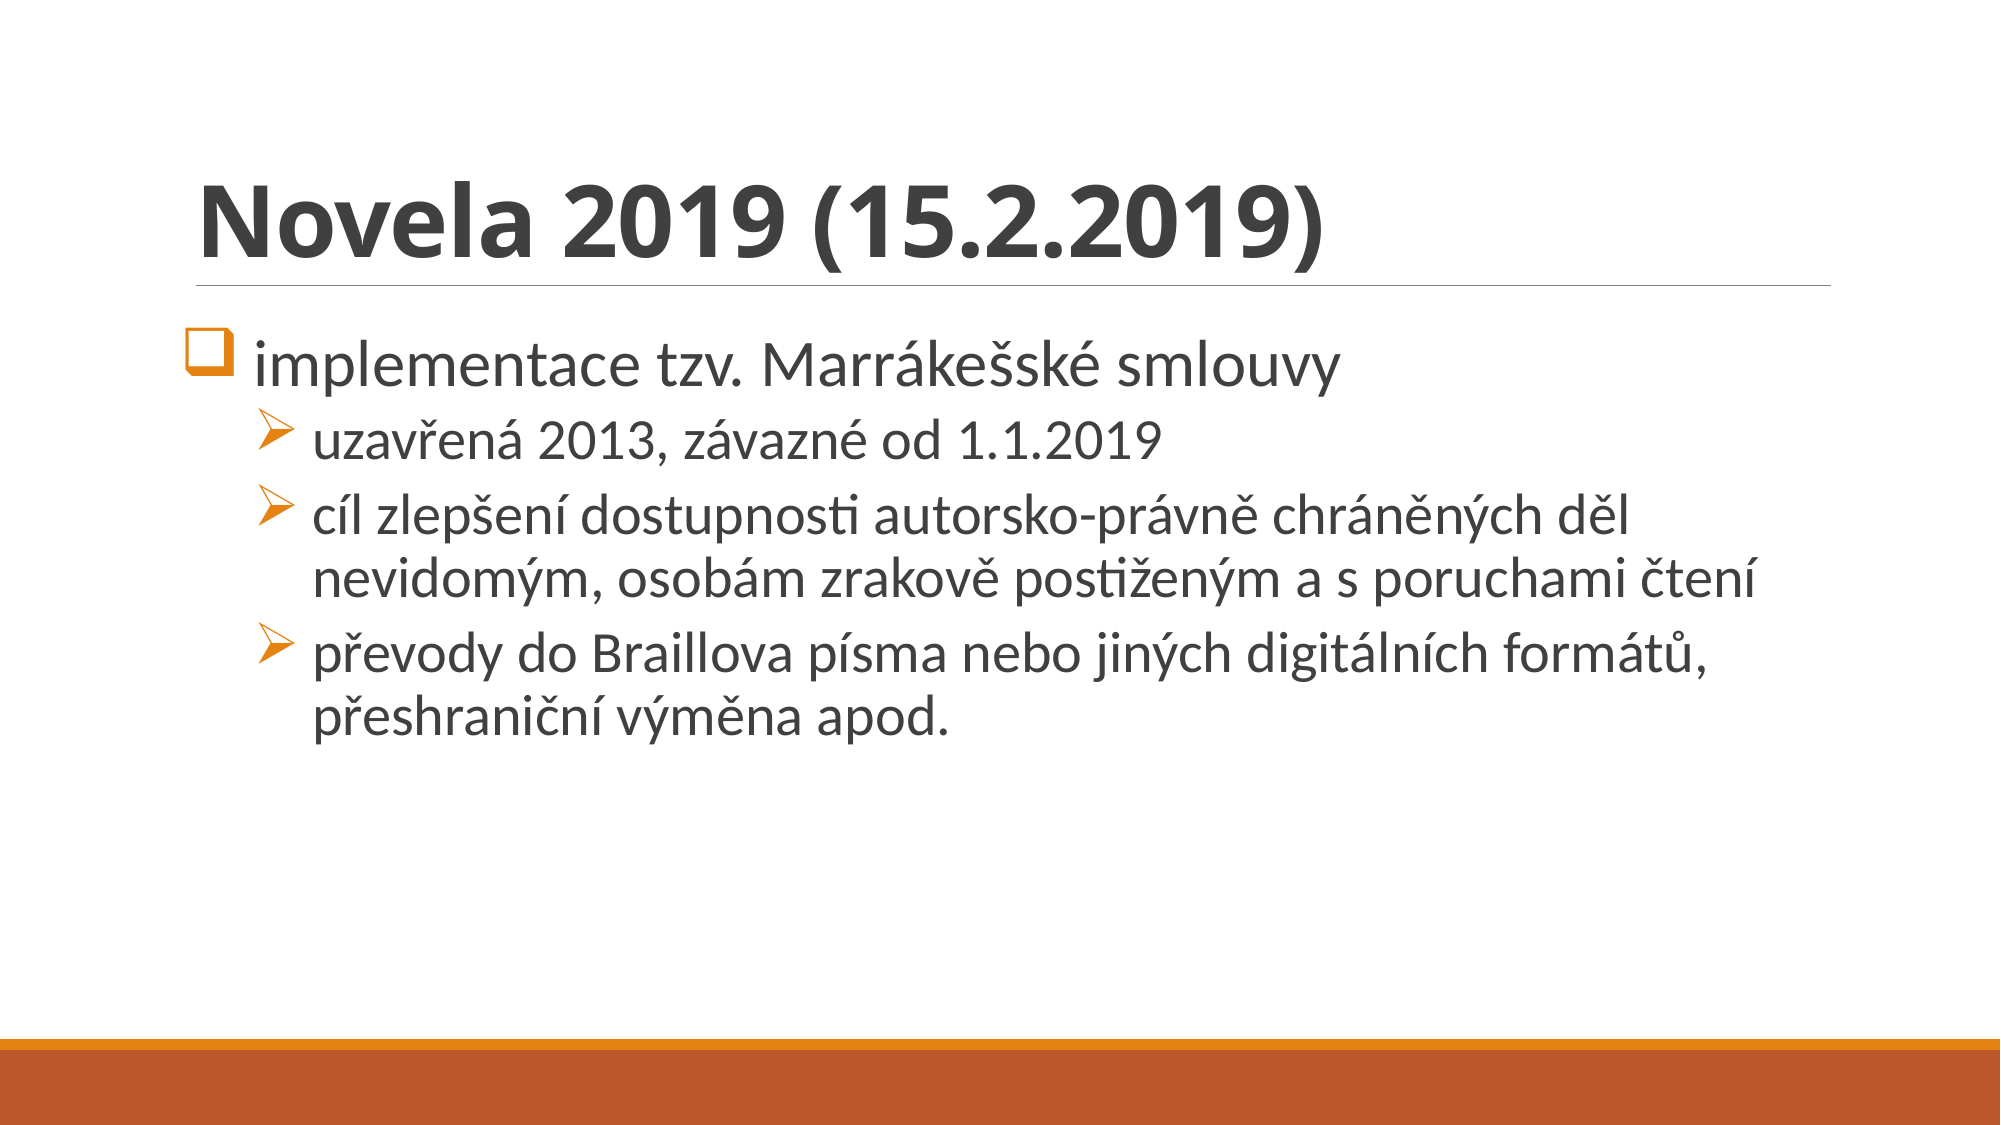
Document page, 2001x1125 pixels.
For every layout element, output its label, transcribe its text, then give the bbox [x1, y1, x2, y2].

title Novela 2019 (15.2.2019) [180, 47, 1830, 285]
list implementace tzv. Marrákešské smlouvy uzavřená 2013, závazné od 1.1.2019 cíl zlepšení dostupnosti autorsko-právně chráněných děl nevidomým, osobám zrakově postiženým a s poruchami čtení převody do Braillova písma nebo jiných digitálních formátů, přeshraniční výměna apod. [180, 321, 1830, 963]
